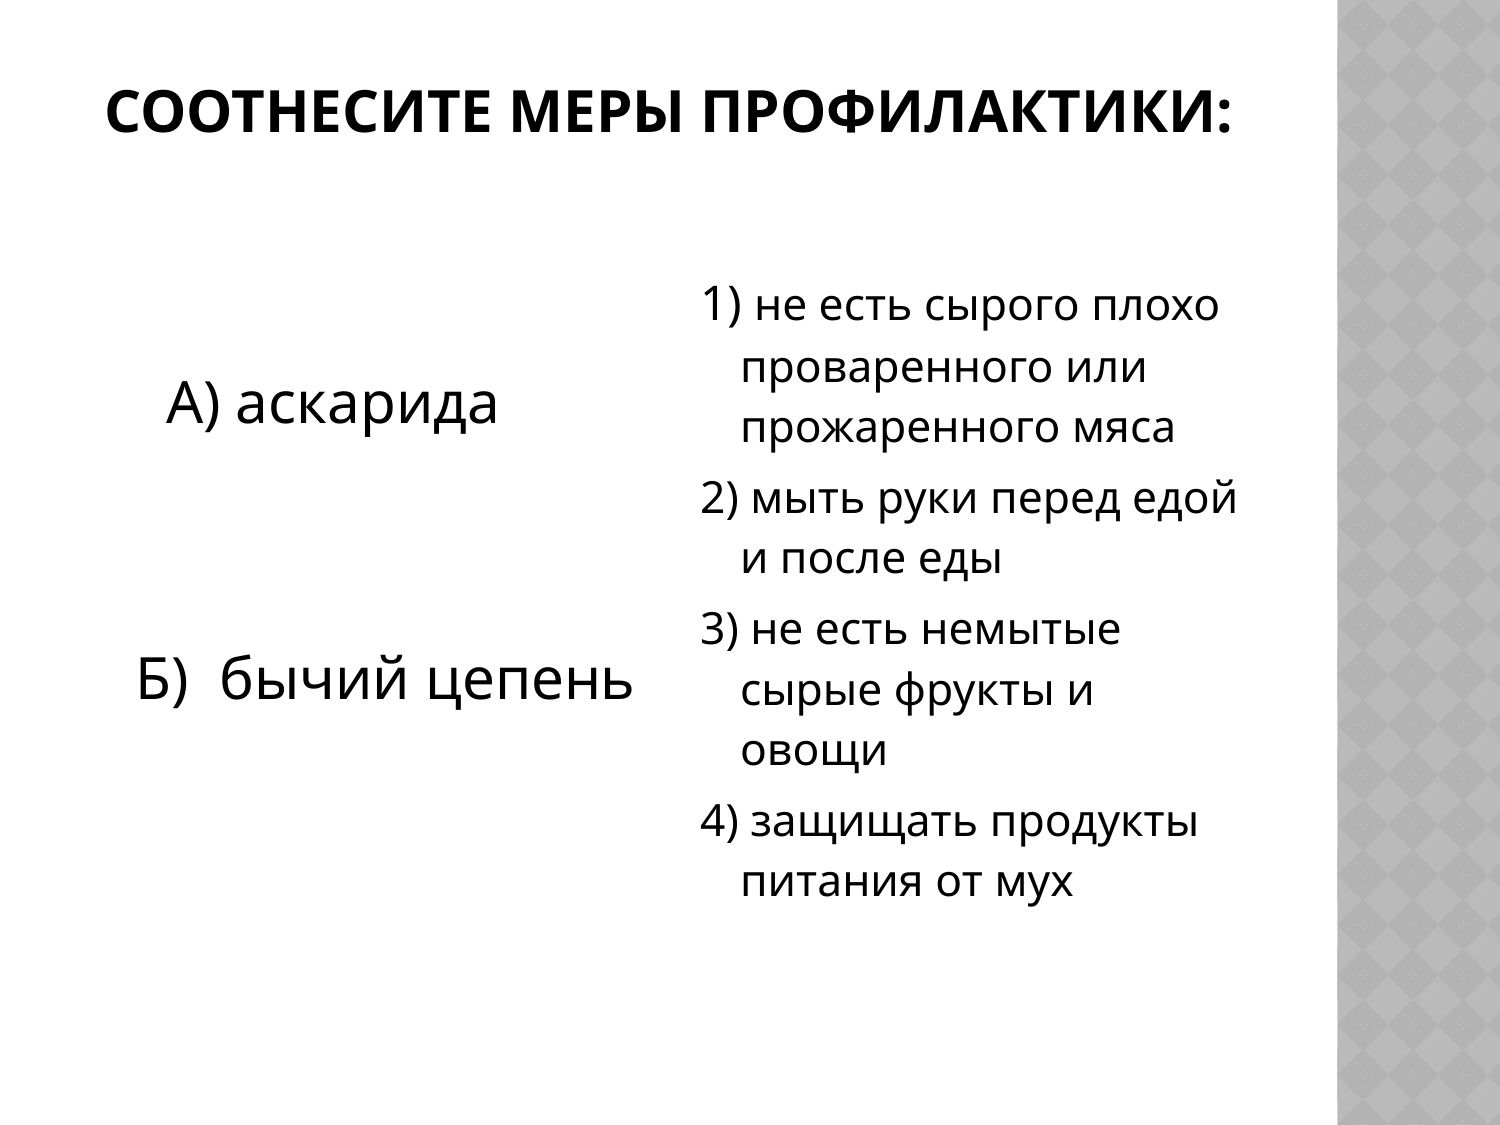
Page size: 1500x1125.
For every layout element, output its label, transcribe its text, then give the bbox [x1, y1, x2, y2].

title Соотнесите меры профилактики: [75, 52, 1263, 150]
list 1) не есть сырого плохо проваренного или прожаренного мяса 2) мыть руки перед едой и после еды 3) не есть немытые сырые фрукты и овощи 4) защищать продукты питания от мух [685, 262, 1263, 1005]
list А) аскарида Б) бычий цепень [75, 262, 653, 1005]
